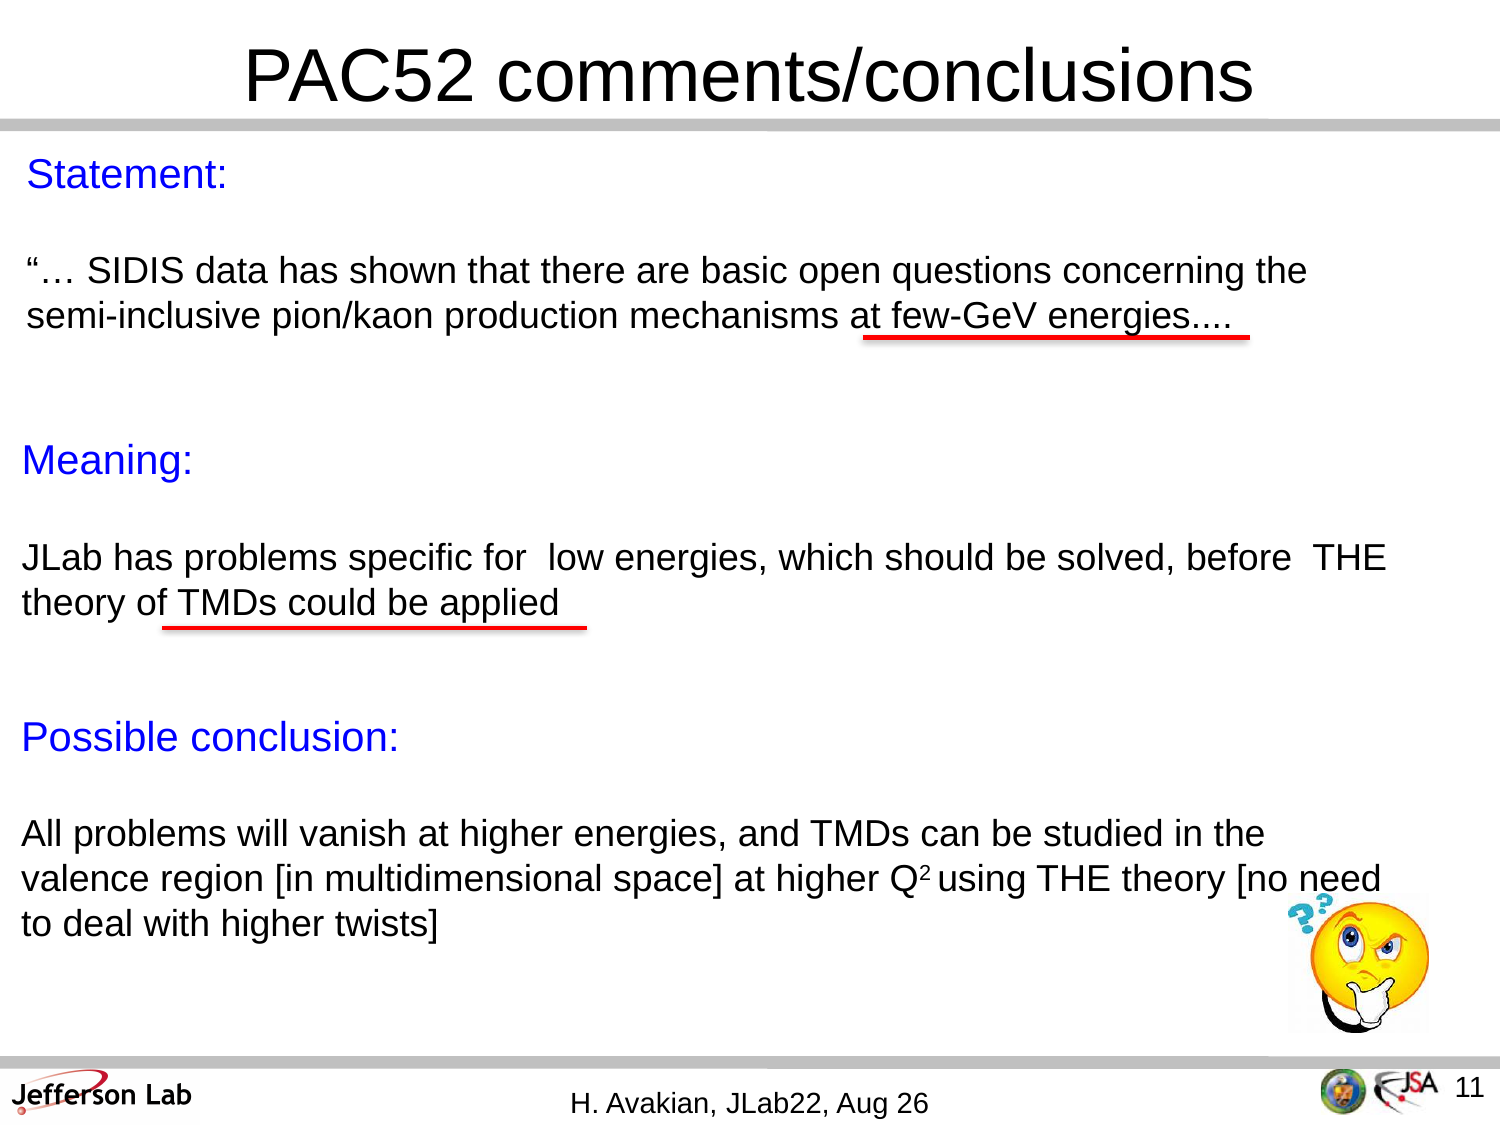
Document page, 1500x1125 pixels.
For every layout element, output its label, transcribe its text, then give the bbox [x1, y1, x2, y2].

text_box Statement: “… SIDIS data has shown that there are basic open questions concerning the semi-inclusive pion/kaon production mechanisms at few-GeV energies.... [11, 139, 1412, 344]
picture [1288, 892, 1429, 1034]
slide_number 11 [1387, 1060, 1500, 1114]
footer H. Avakian, JLab22, Aug 26 [512, 1076, 988, 1118]
text_box Meaning: JLab has problems specific for low energies, which should be solved, before THE theory of TMDs could be applied [6, 425, 1420, 631]
title PAC52 comments/conclusions [75, 24, 1425, 118]
picture [0, 1069, 200, 1125]
text_box Possible conclusion: All problems will vanish at higher energies, and TMDs can be studied in the valence region [in multidimensional space] at higher Q2 using THE theory [no need to deal with higher twists] [6, 701, 1419, 952]
